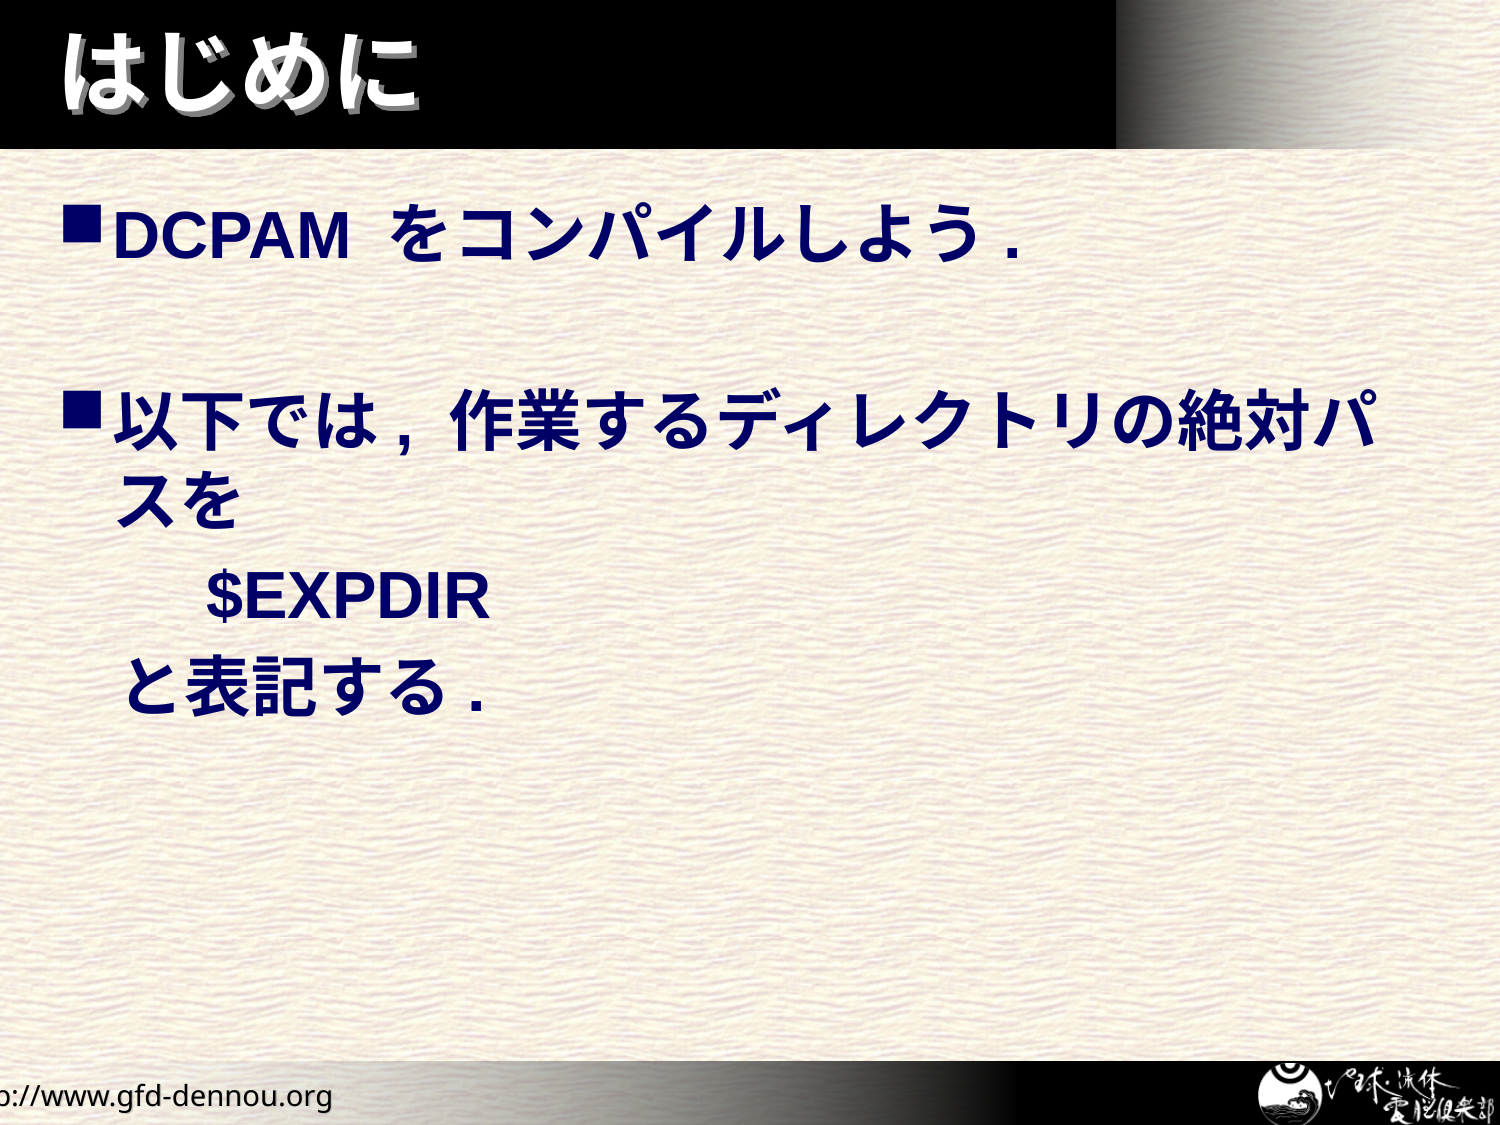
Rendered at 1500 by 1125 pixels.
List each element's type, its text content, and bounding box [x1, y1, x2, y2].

title はじめに [41, 0, 1376, 138]
list DCPAM をコンパイルしよう. 以下では, 作業するディレクトリの絶対パスを $EXPDIR と表記する. [41, 184, 1459, 1035]
picture [0, 0, 1500, 1125]
picture [1257, 1063, 1500, 1125]
picture [0, 1093, 7, 1103]
